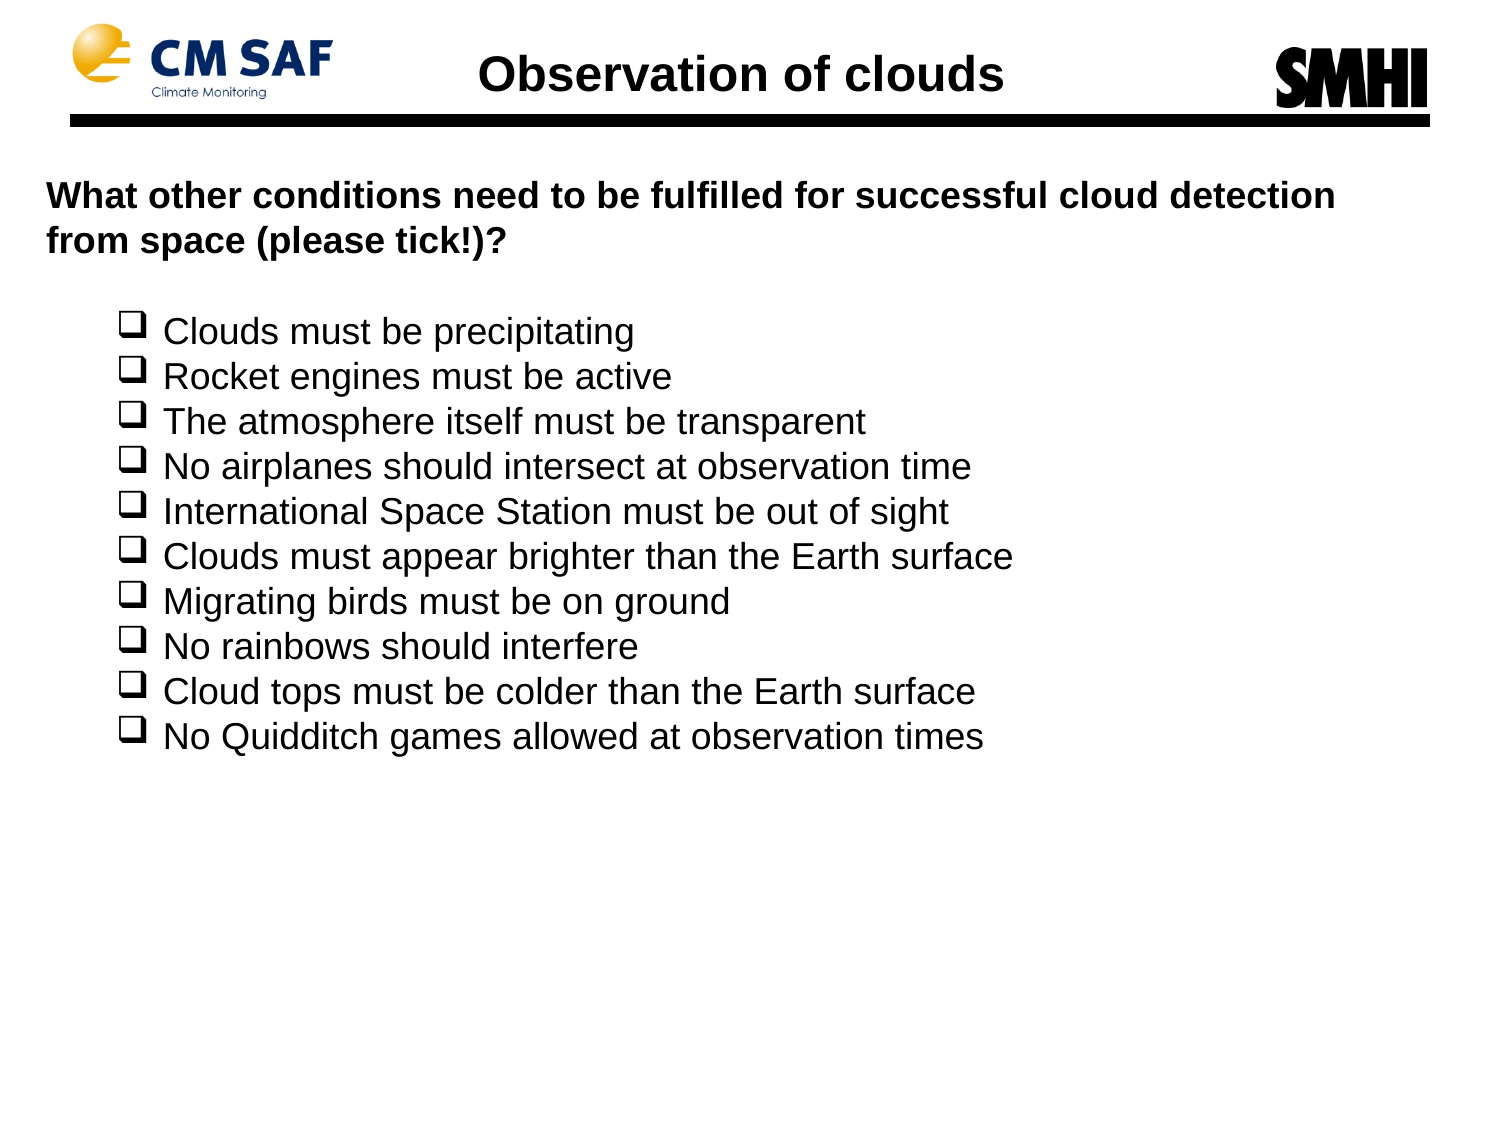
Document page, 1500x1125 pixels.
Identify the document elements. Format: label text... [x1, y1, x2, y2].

text_box Clouds must be precipitating Rocket engines must be active The atmosphere itself must be transparent No airplanes should intersect at observation time International Space Station must be out of sight Clouds must appear brighter than the Earth surface Migrating birds must be on ground No rainbows should interfere Cloud tops must be colder than the Earth surface No Quidditch games allowed at observation times [101, 299, 1249, 945]
text_box Observation of clouds [462, 34, 1270, 109]
picture [1276, 47, 1427, 108]
text_box What other conditions need to be fulfilled for successful cloud detection from space (please tick!)? [31, 163, 1442, 269]
picture [54, 0, 353, 110]
